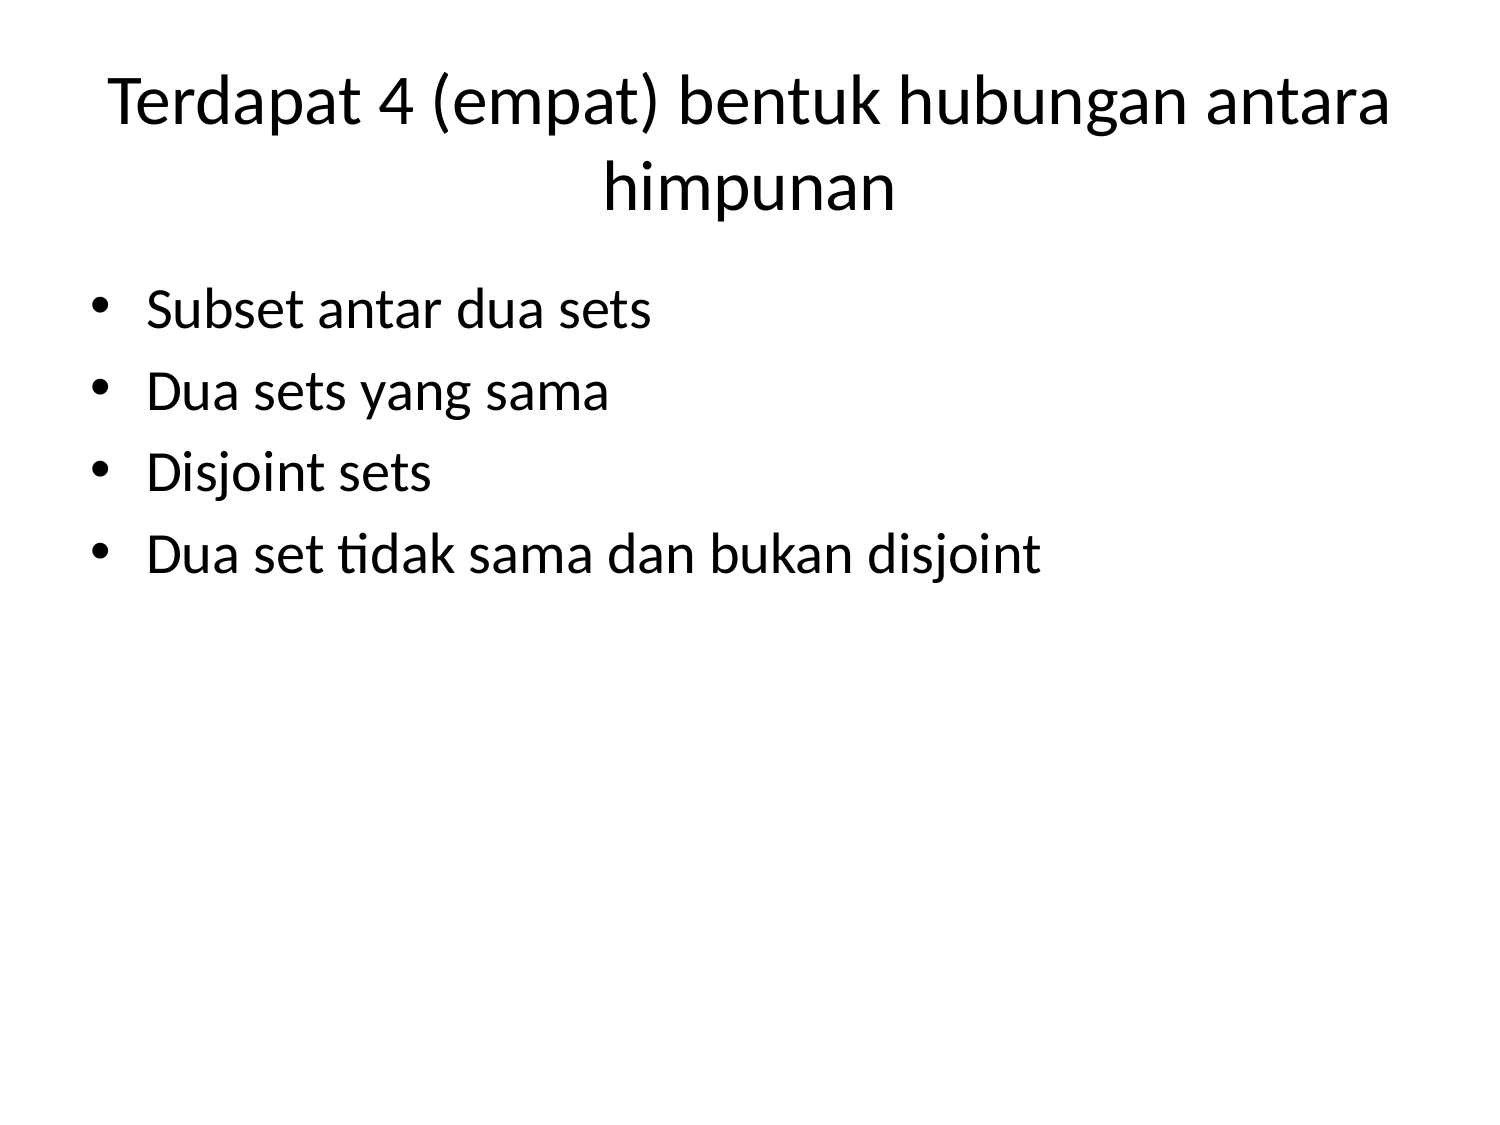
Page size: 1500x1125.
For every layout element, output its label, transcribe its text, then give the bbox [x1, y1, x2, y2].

title Terdapat 4 (empat) bentuk hubungan antara himpunan [75, 45, 1425, 233]
list Subset antar dua sets Dua sets yang sama Disjoint sets Dua set tidak sama dan bukan disjoint [75, 262, 1425, 1005]
